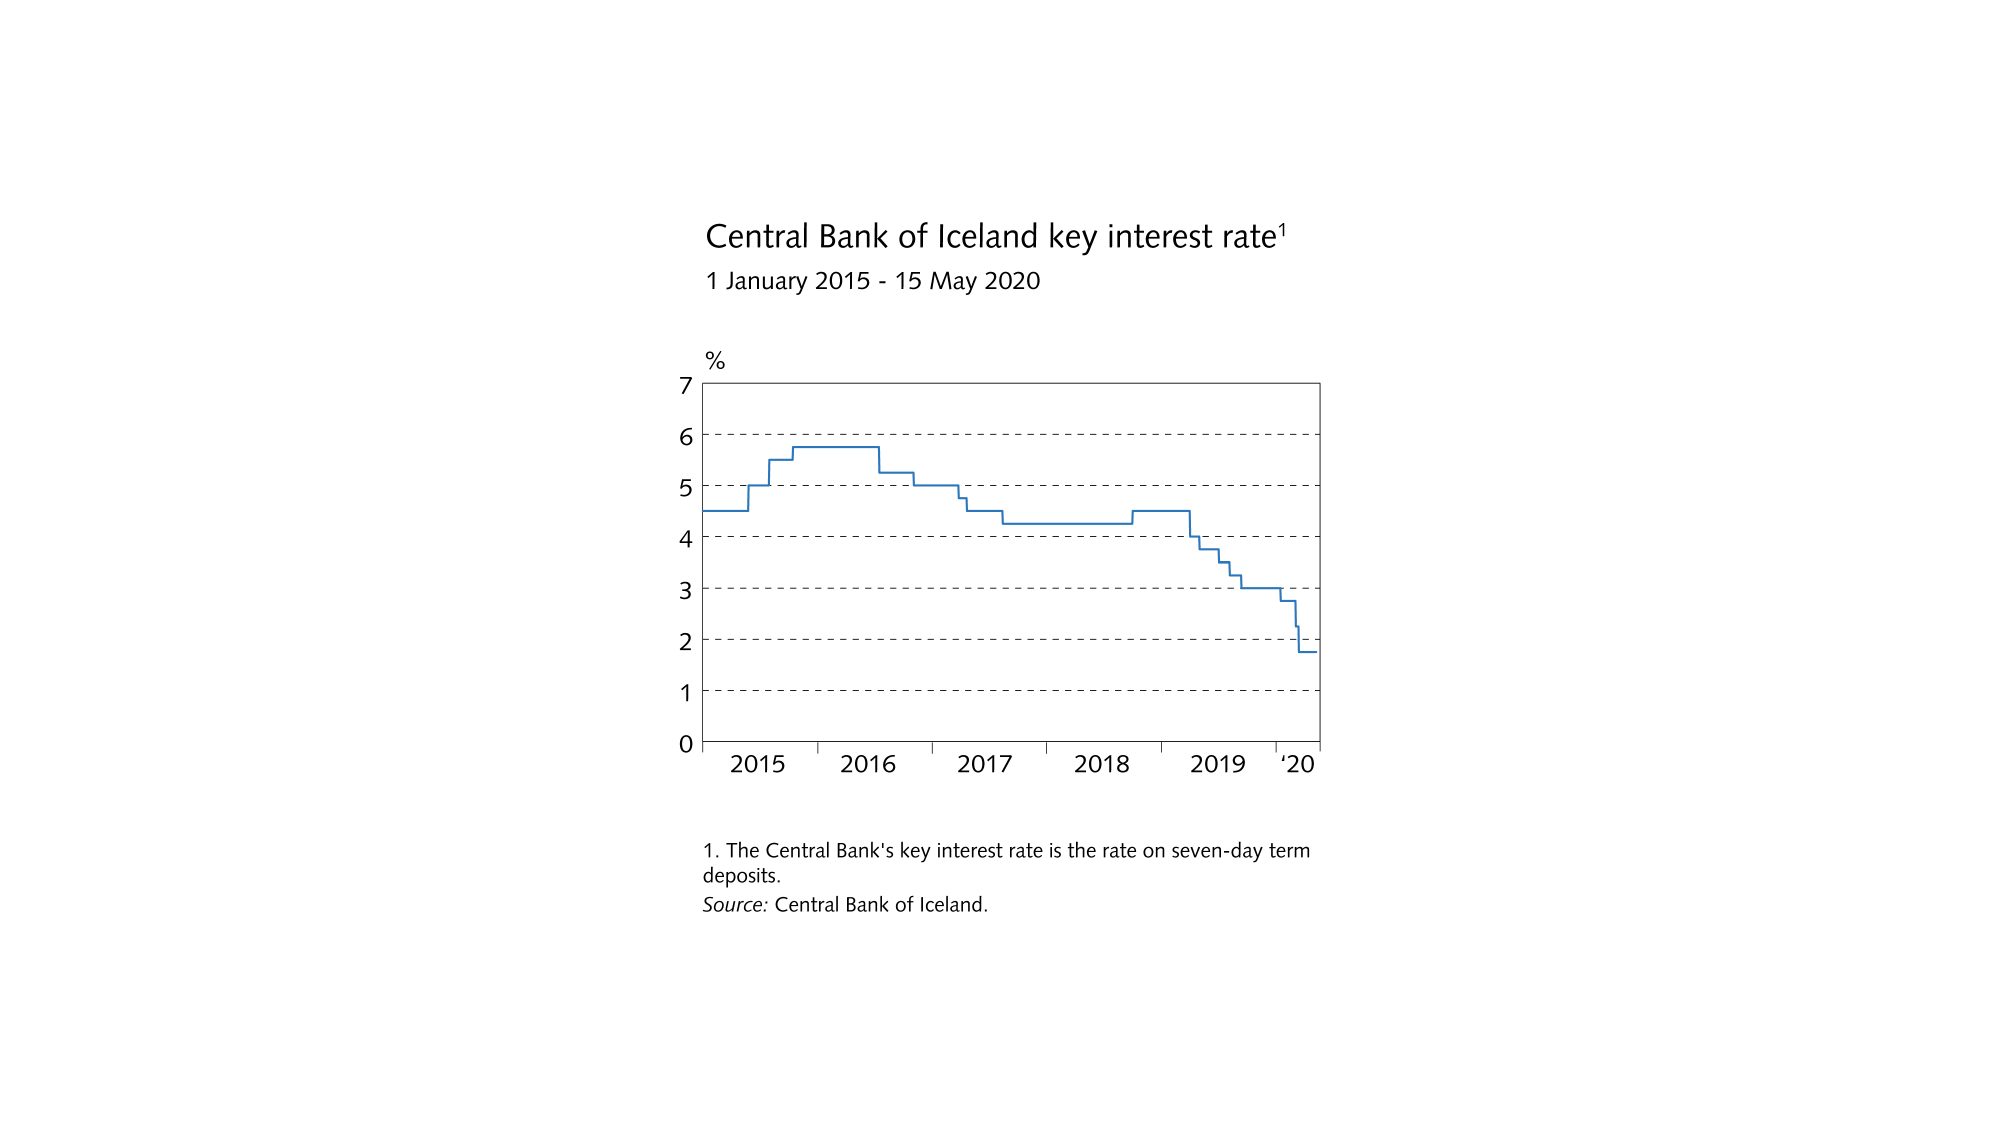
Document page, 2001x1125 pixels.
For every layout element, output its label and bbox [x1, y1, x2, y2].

picture [678, 208, 1321, 917]
